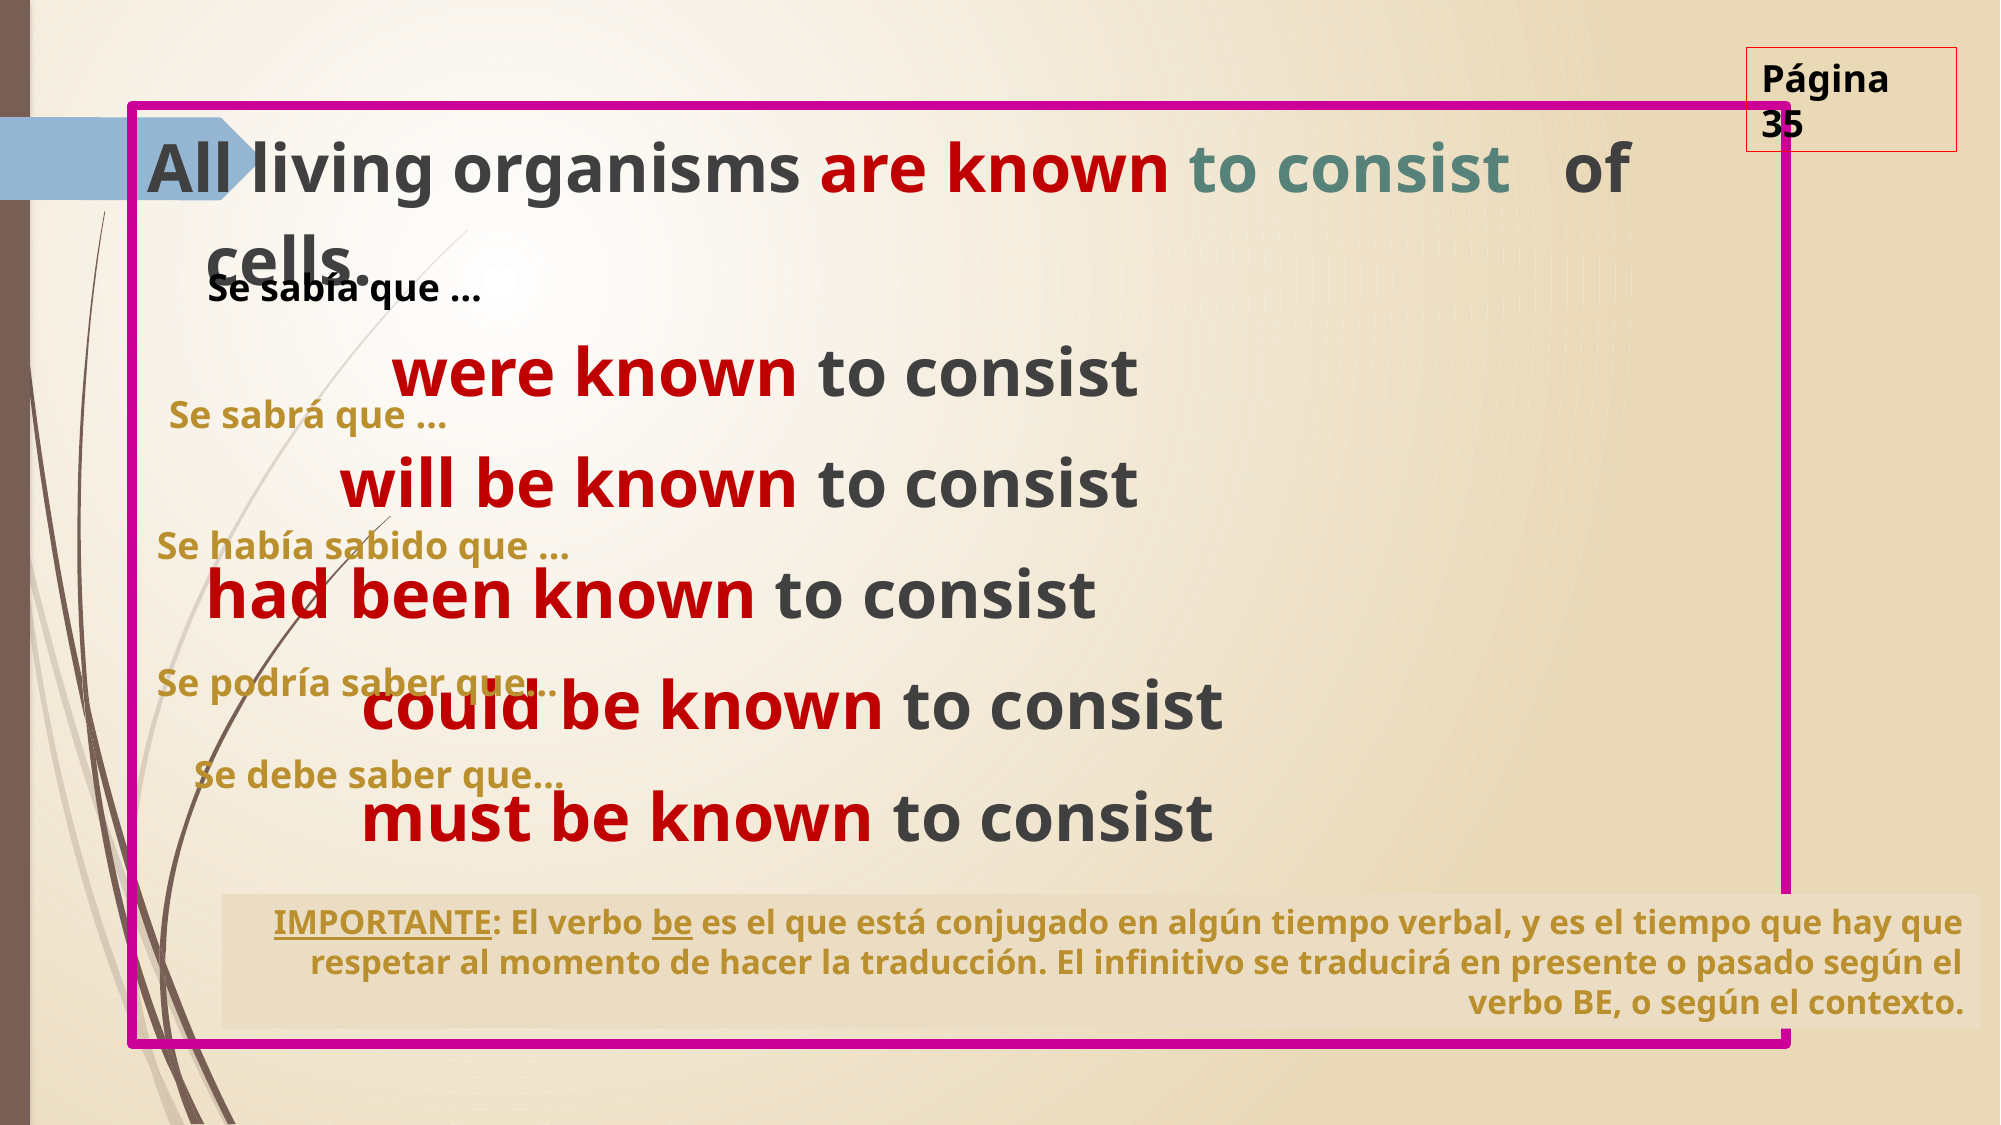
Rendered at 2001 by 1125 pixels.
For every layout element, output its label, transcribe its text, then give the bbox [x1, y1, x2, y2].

text_box Se sabía que … [192, 256, 498, 317]
text_box Se había sabido que … [142, 514, 596, 575]
text_box Página 35 [1746, 47, 1957, 152]
list All living organisms are known to consist of cells. were known to consist will be known to consist had been known to consist could be known to consist must be known to consist [131, 105, 1786, 1044]
text_box Se podría saber que… [142, 605, 595, 721]
text_box Se sabrá que … [154, 384, 473, 444]
text_box IMPORTANTE: El verbo be es el que está conjugado en algún tiempo verbal, y es el tiempo que hay que respetar al momento de hacer la traducción. El infinitivo se traducirá en presente o pasado según el verbo BE, o según el contexto. [221, 894, 1980, 1029]
text_box Se debe saber que… [179, 744, 659, 804]
